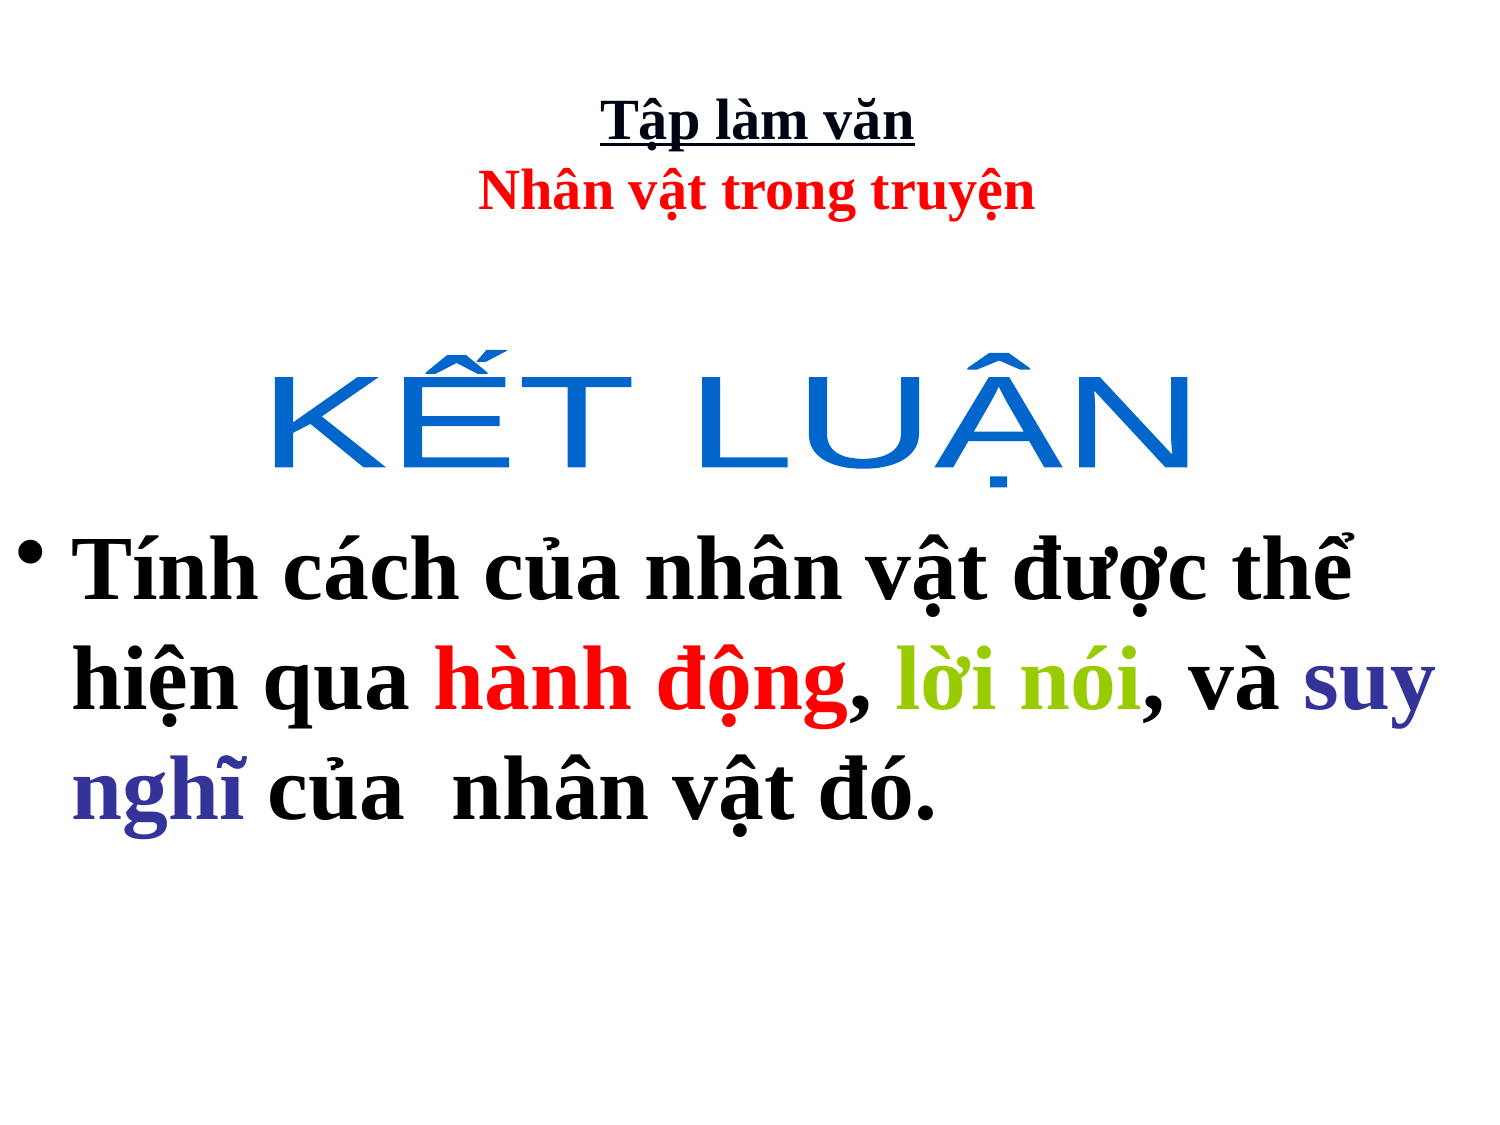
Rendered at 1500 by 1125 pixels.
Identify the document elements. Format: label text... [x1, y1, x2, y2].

list Tính cách của nhân vật được thể hiện qua hành động, lời nói, và suy nghĩ của nhân vật đó. [0, 499, 1476, 1006]
text_box Tập làm văn Nhân vật trong truyện [230, 0, 1285, 238]
